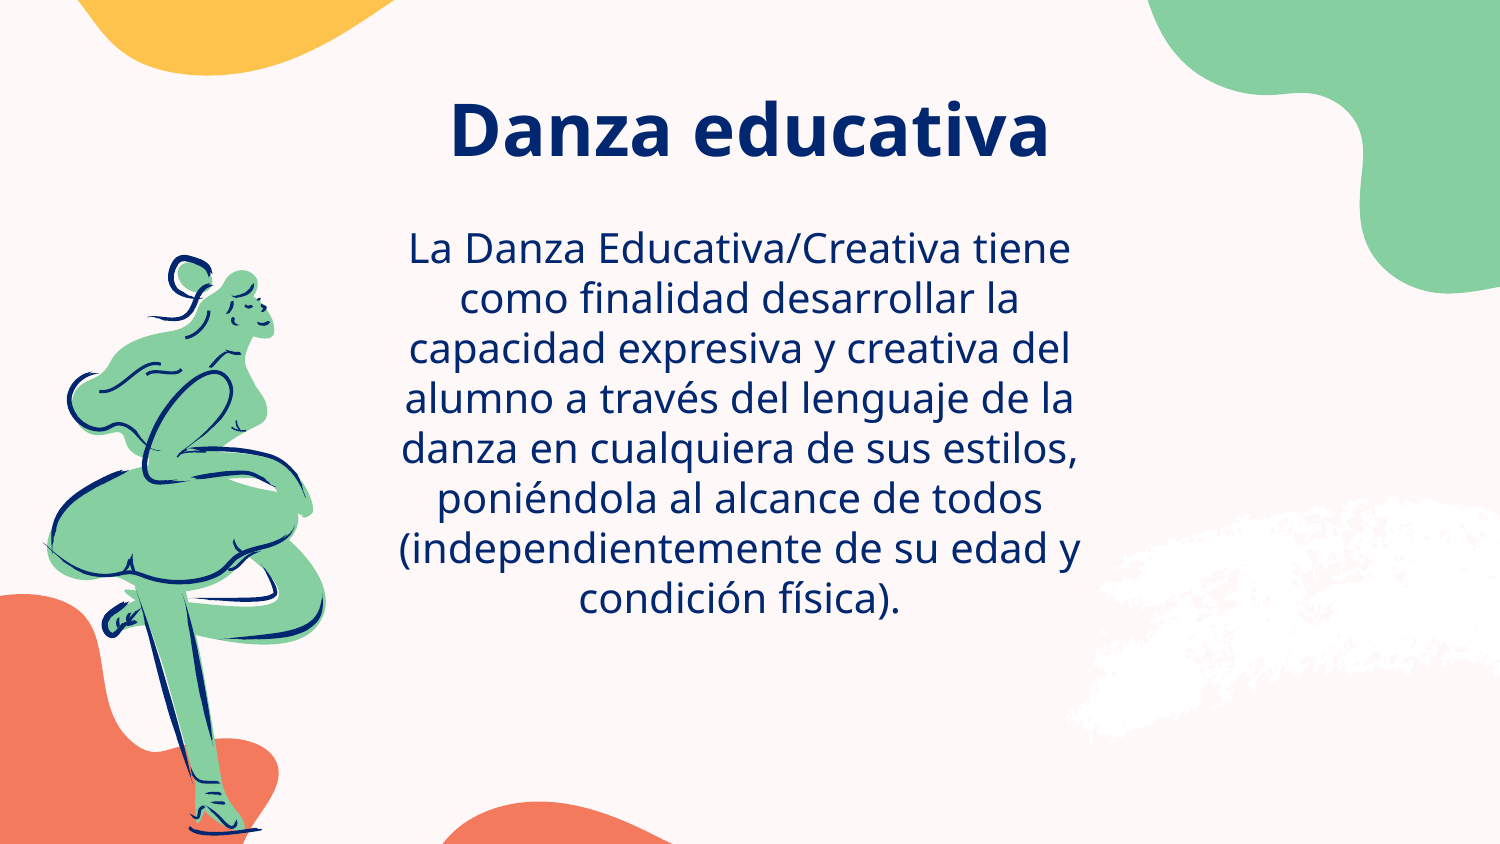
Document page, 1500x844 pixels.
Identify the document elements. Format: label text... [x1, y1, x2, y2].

title Danza educativa [432, 88, 1068, 167]
list La Danza Educativa/Creativa tiene como finalidad desarrollar la capacidad expresiva y creativa del alumno a través del lenguaje de la danza en cualquiera de sus estilos, poniéndola al alcance de todos (independientemente de su edad y condición física). [346, 314, 1133, 530]
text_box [39, 254, 342, 844]
